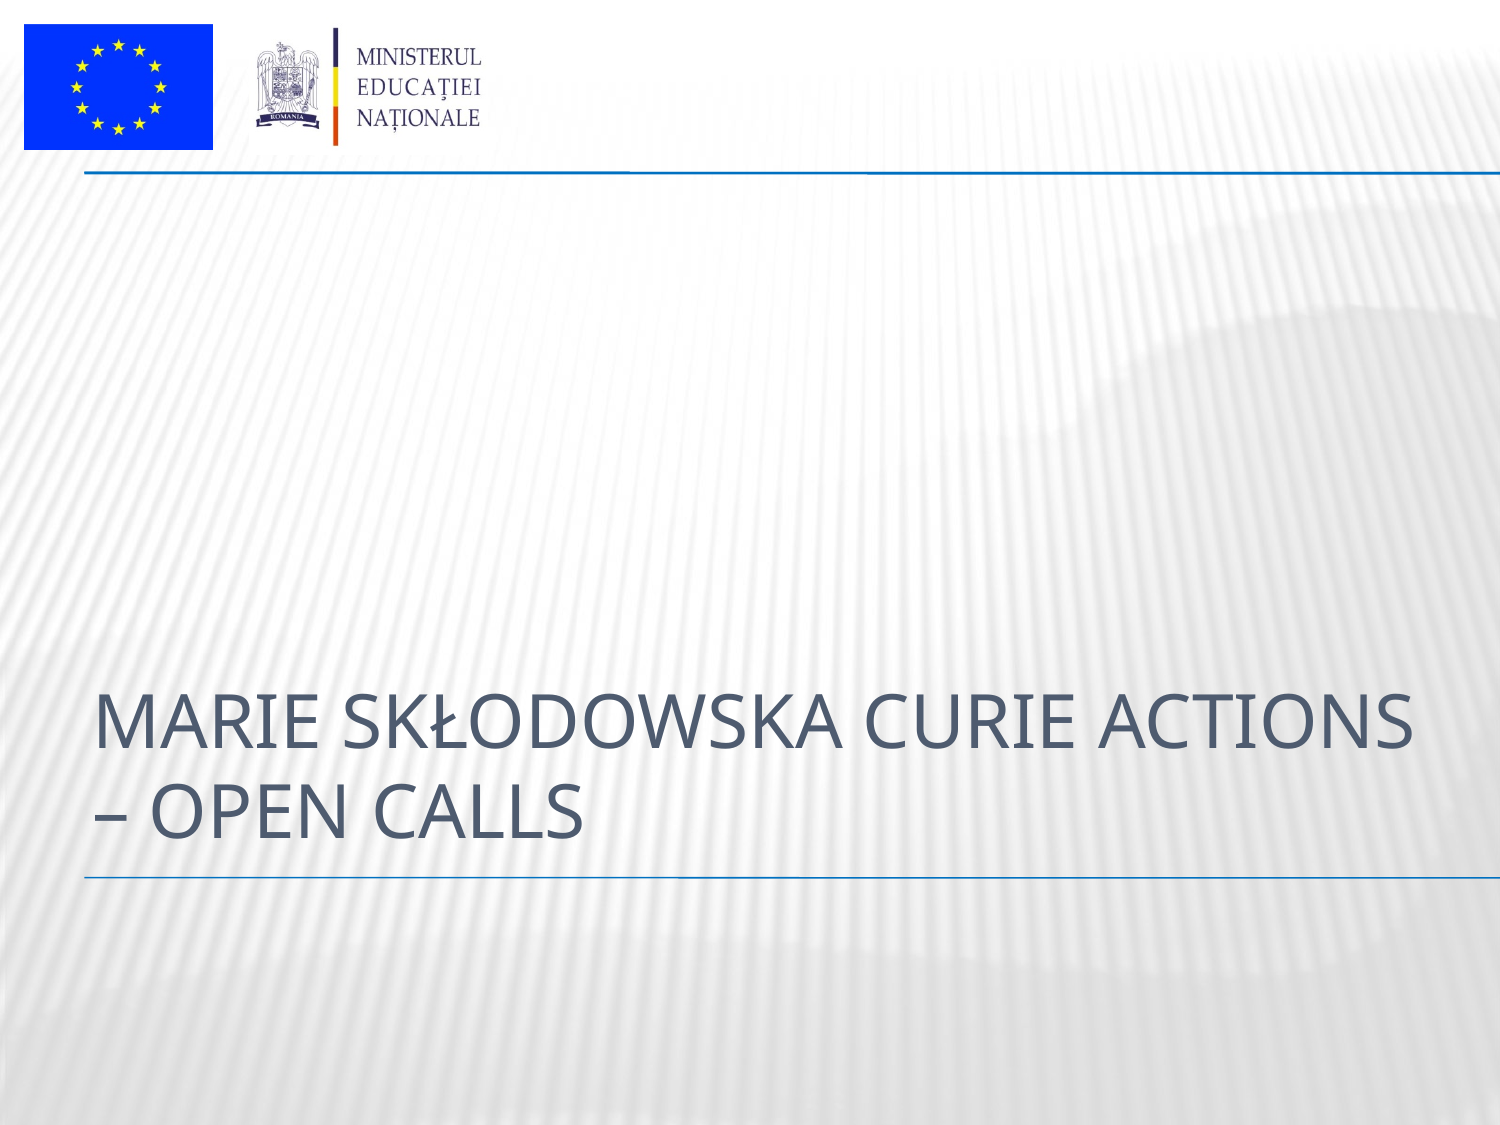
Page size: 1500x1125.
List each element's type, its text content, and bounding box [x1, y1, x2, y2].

title Marie Skłodowska Curie ACTIONS – open calls [77, 666, 1465, 868]
picture [24, 24, 213, 150]
text_box [89, 667, 1477, 869]
picture [249, 16, 488, 156]
